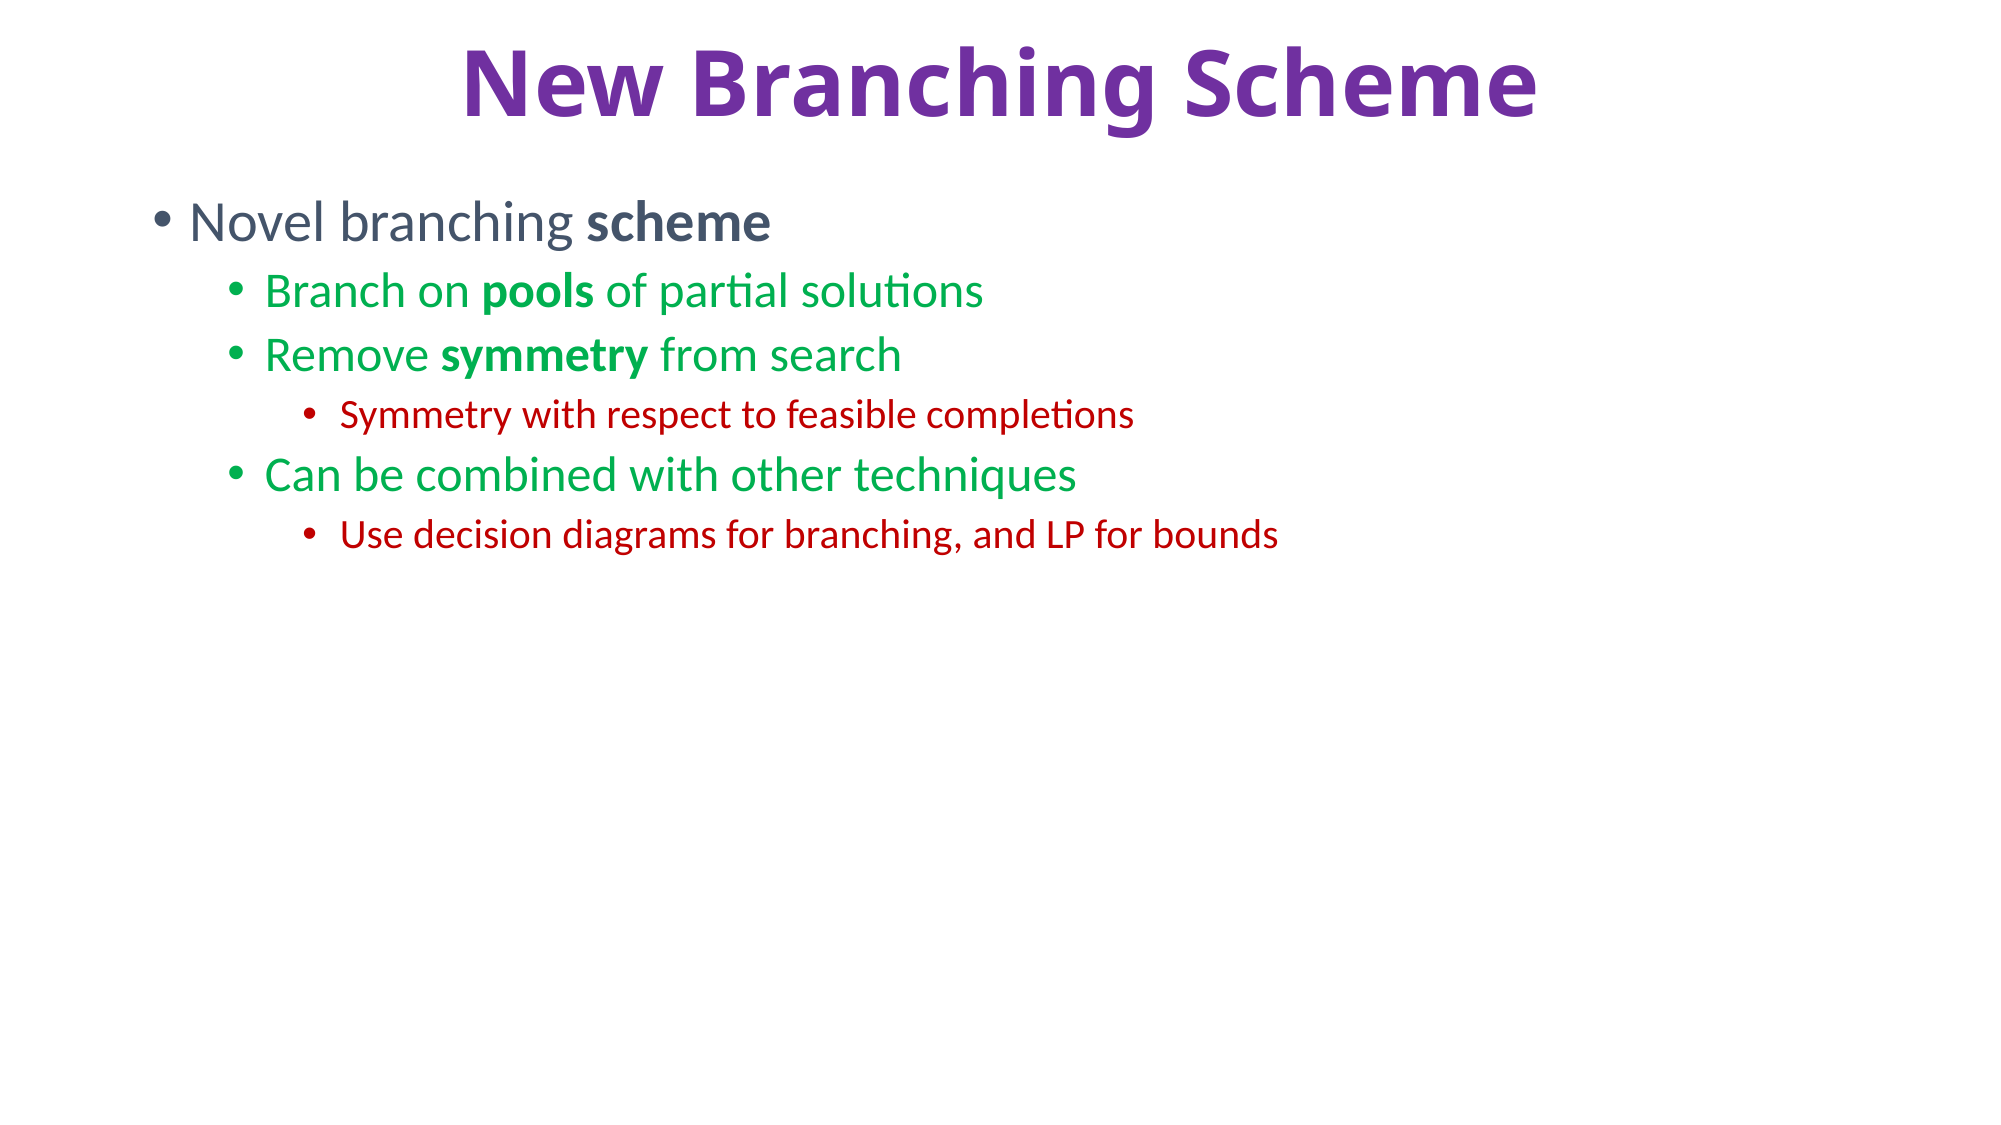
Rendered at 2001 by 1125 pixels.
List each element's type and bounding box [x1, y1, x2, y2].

title [137, 18, 1863, 156]
list [137, 183, 1863, 1014]
